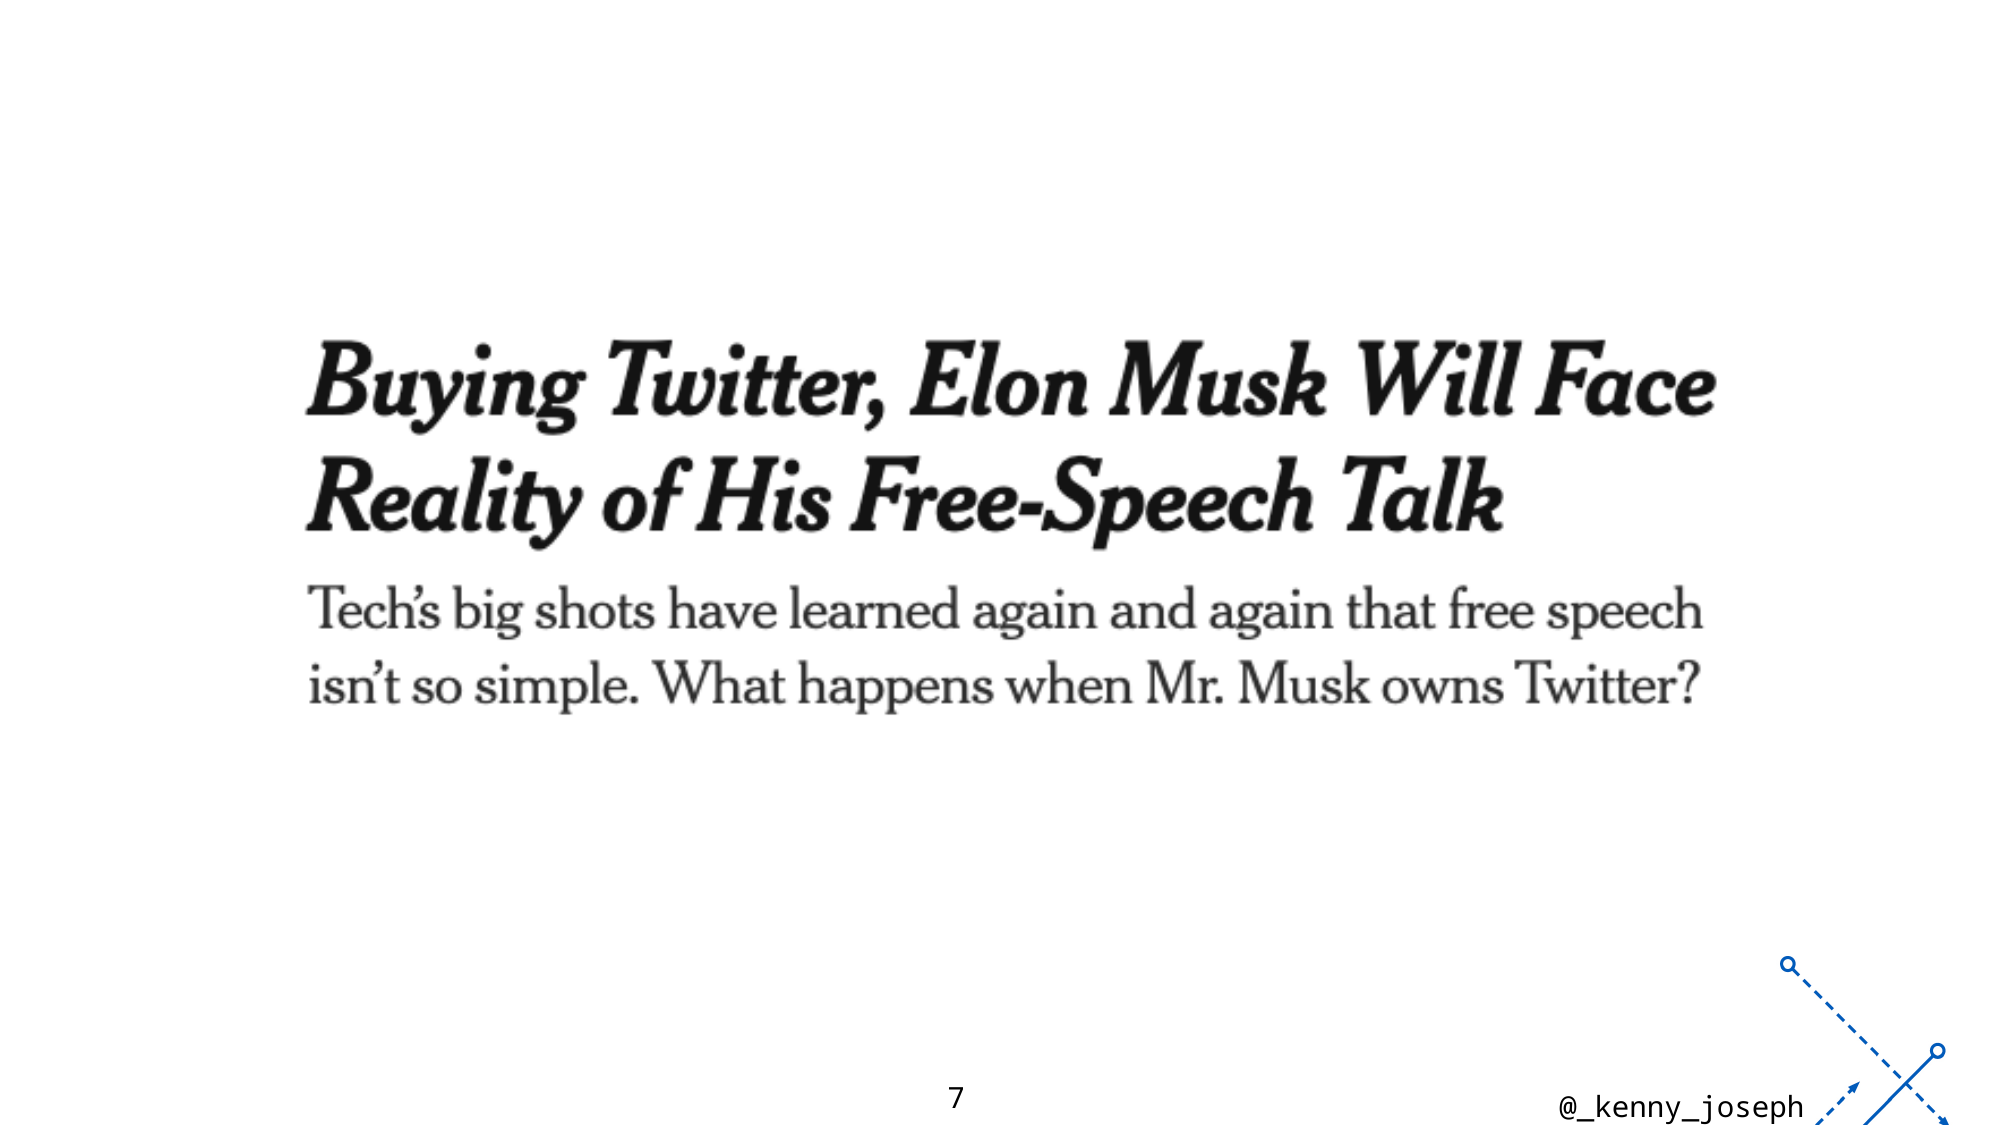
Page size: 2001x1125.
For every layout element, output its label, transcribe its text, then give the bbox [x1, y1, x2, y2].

slide_number 7 [932, 1074, 1015, 1125]
picture [0, 5, 2000, 1125]
